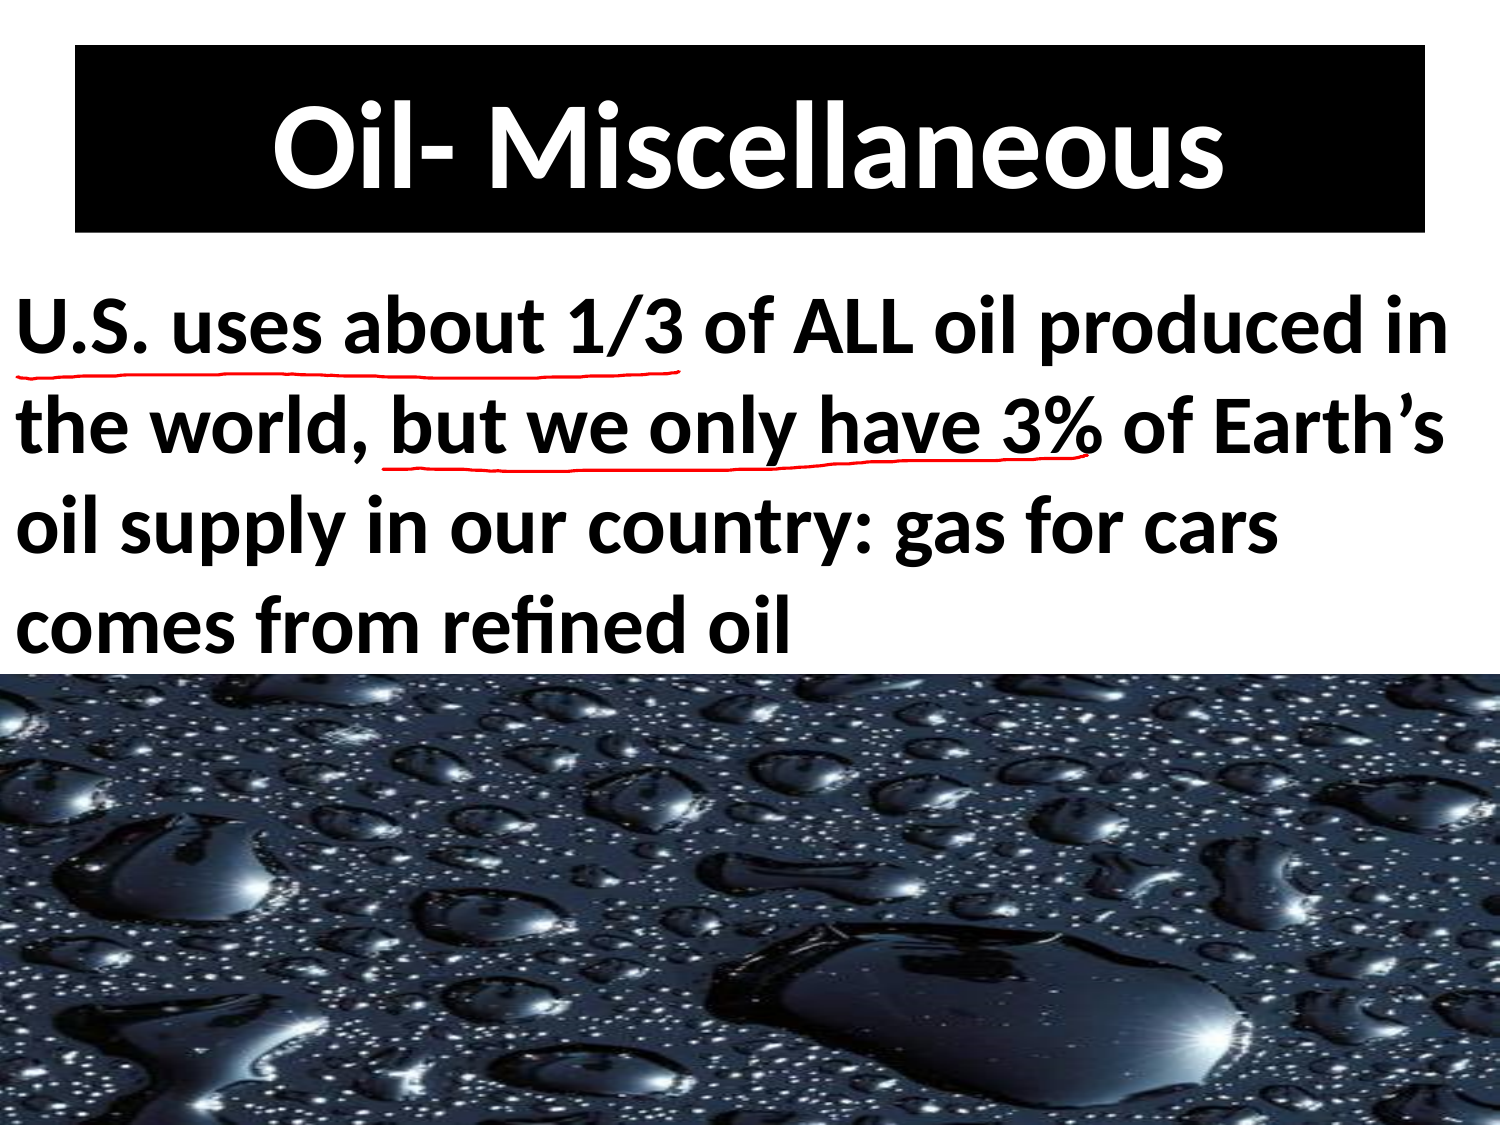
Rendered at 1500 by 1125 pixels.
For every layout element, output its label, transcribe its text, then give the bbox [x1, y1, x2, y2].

list U.S. uses about 1/3 of ALL oil produced in the world, but we only have 3% of Earth’s oil supply in our country: gas for cars comes from refined oil [0, 262, 1500, 674]
text_box [382, 454, 1089, 473]
title Oil- Miscellaneous [75, 45, 1425, 233]
text_box [16, 370, 680, 380]
picture [0, 674, 1500, 1125]
